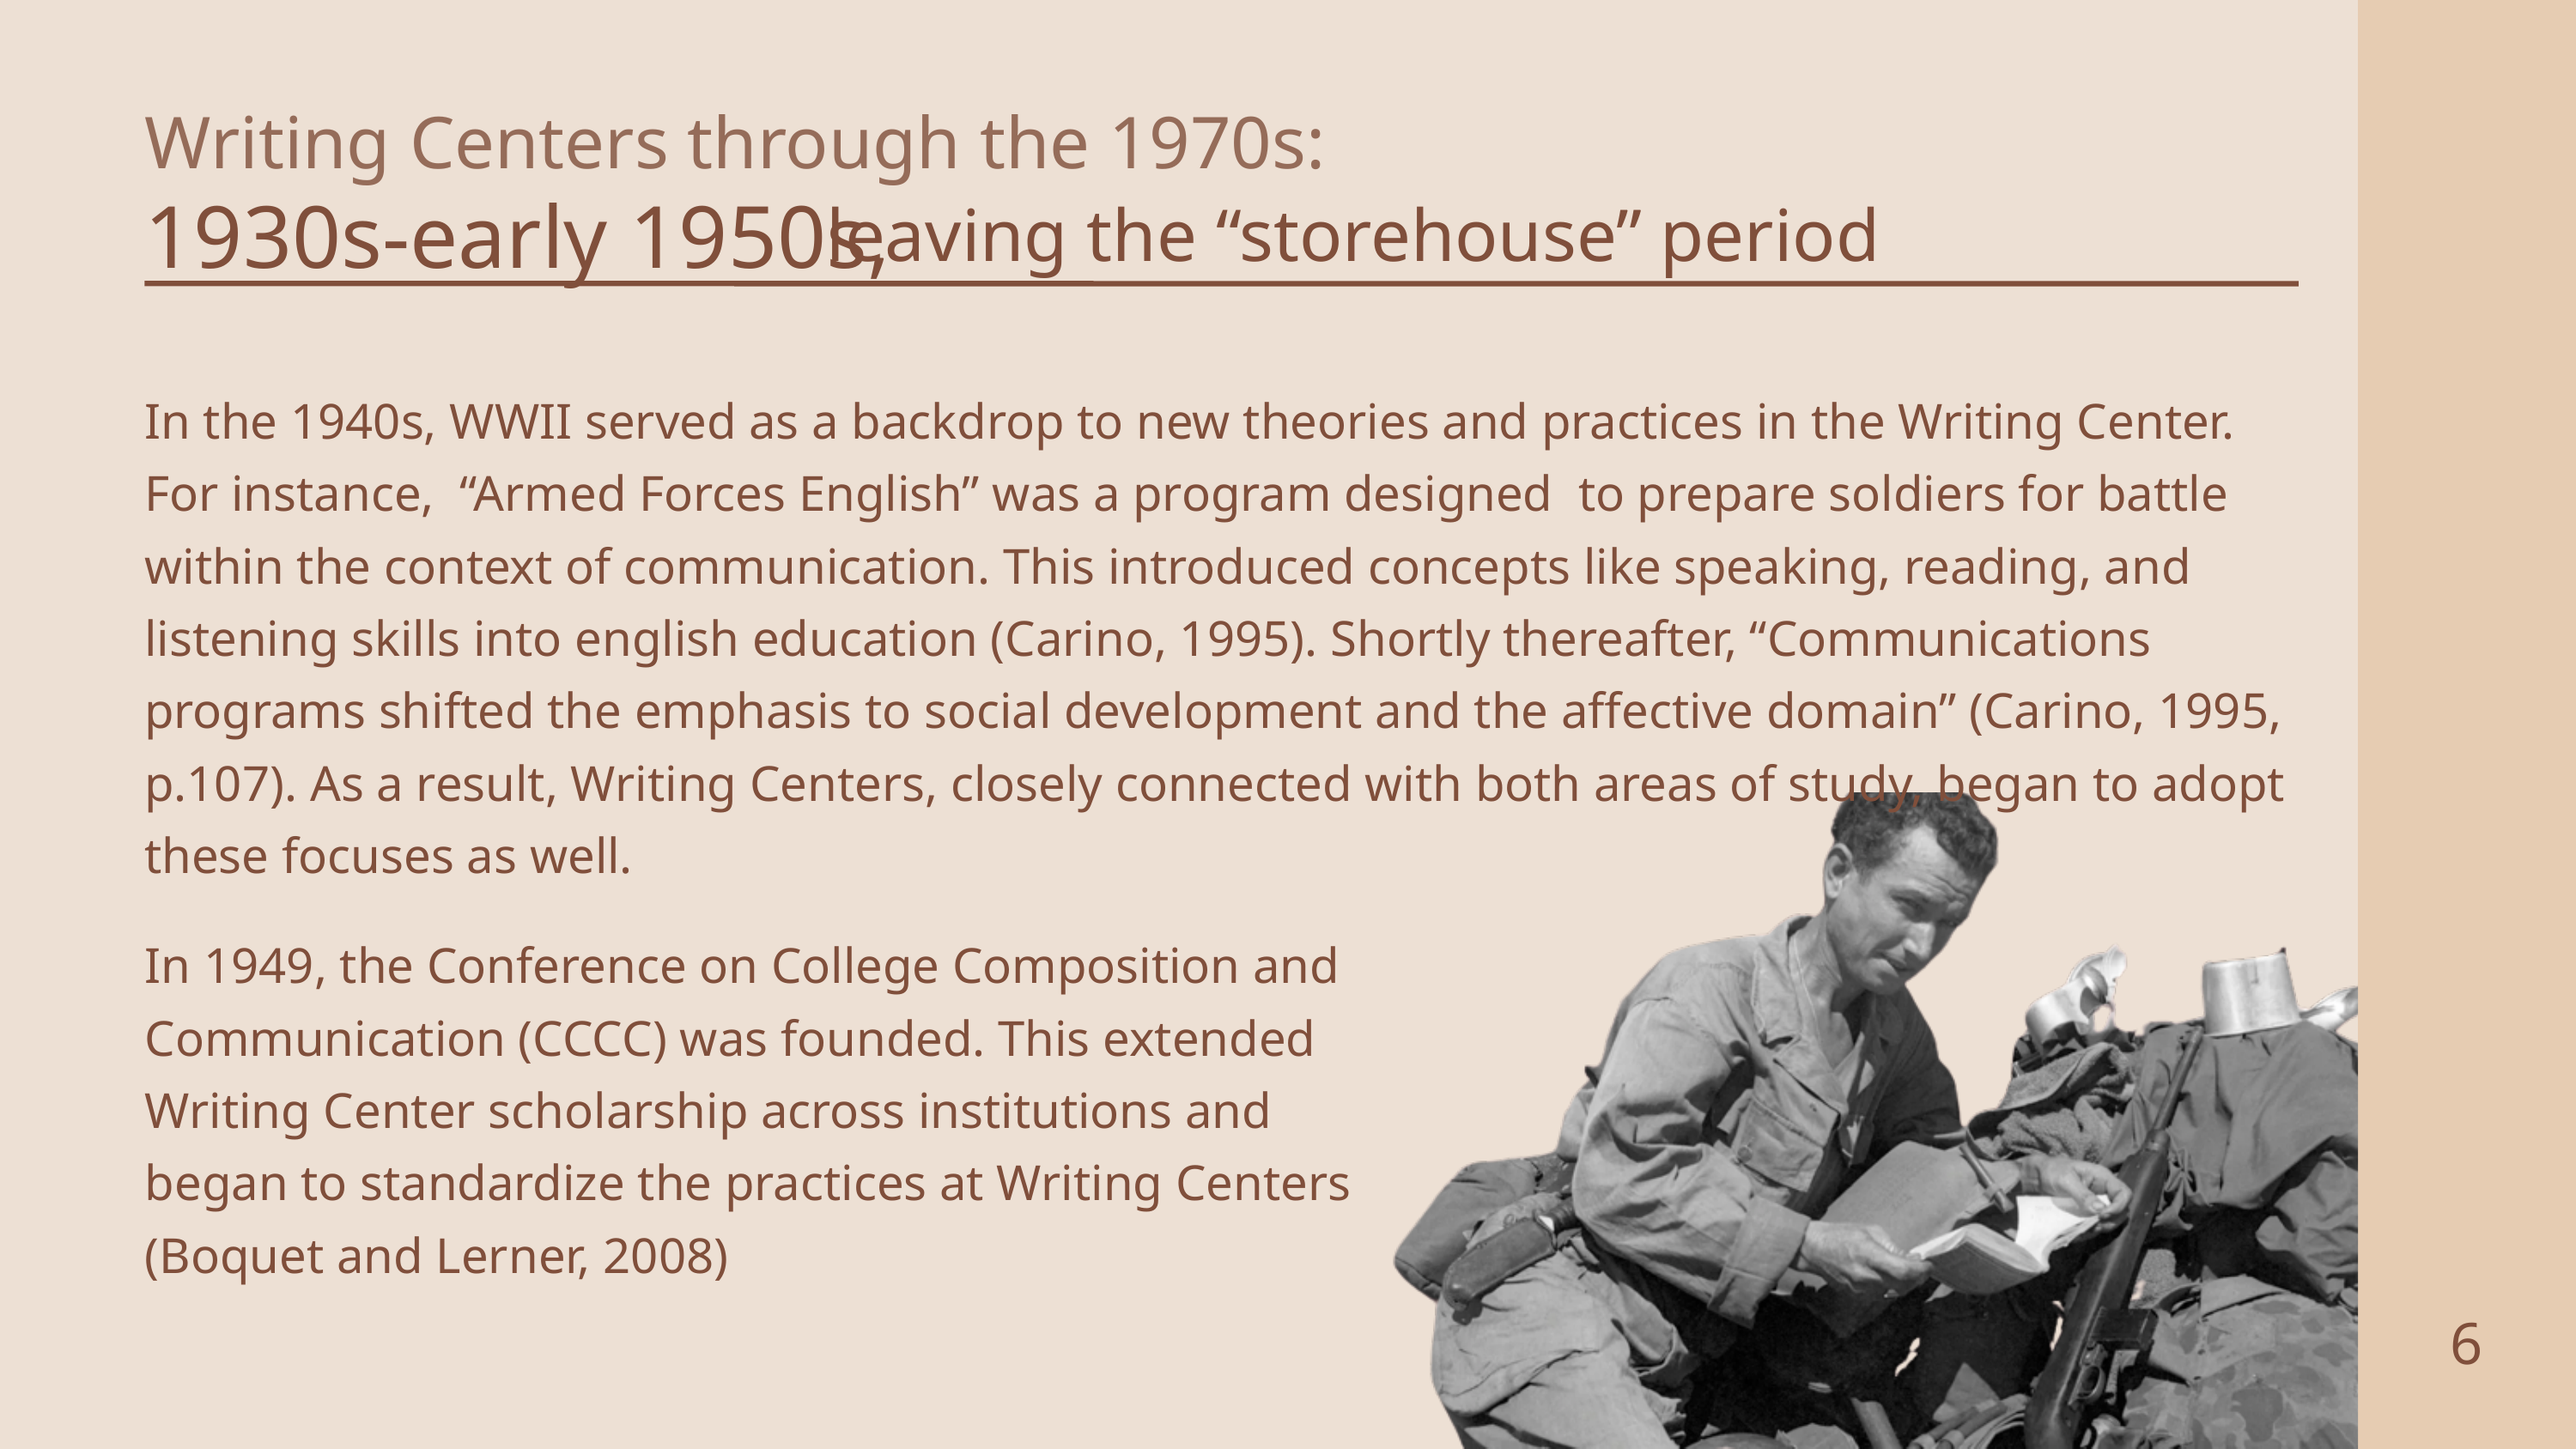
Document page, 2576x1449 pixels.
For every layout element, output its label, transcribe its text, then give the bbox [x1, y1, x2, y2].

text_box In 1949, the Conference on College Composition and Communication (CCCC) was founded. This extended Writing Center scholarship across institutions and began to standardize the practices at Writing Centers (Boquet and Lerner, 2008) [144, 883, 1400, 1428]
text_box In the 1940s, WWII served as a backdrop to new theories and practices in the Writing Center. For instance, “Armed Forces English” was a program designed to prepare soldiers for battle within the context of communication. This introduced concepts like speaking, reading, and listening skills into english education (Carino, 1995). Shortly thereafter, “Communications programs shifted the emphasis to social development and the affective domain” (Carino, 1995, p.107). As a result, Writing Centers, closely connected with both areas of study, began to adopt these focuses as well. [144, 376, 2299, 883]
text_box leaving the “storehouse” period [826, 175, 2354, 276]
text_box [1384, 792, 2354, 1449]
text_box 1930s-early 1950s, [144, 165, 2065, 283]
text_box Writing Centers through the 1970s: [144, 82, 2065, 165]
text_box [2357, 0, 2576, 1449]
